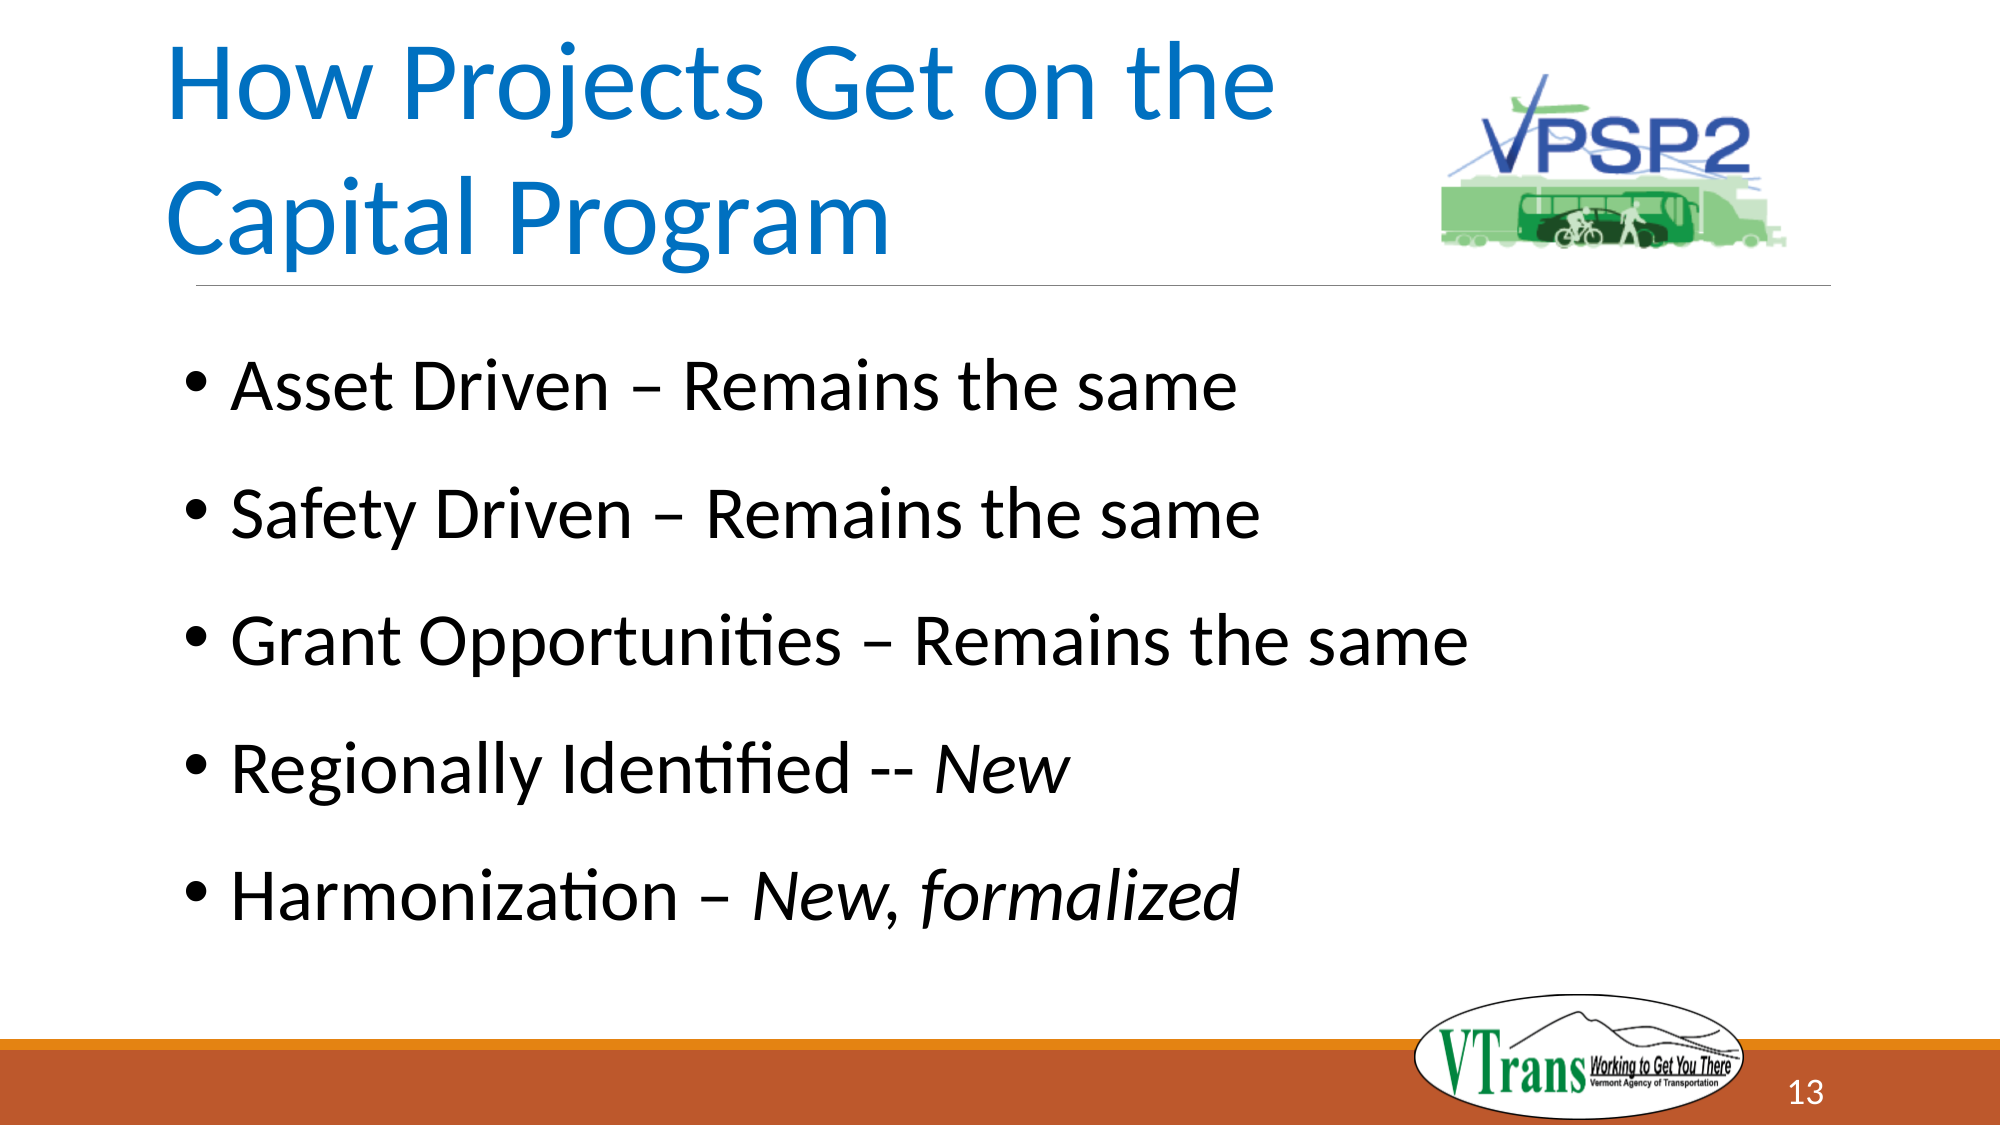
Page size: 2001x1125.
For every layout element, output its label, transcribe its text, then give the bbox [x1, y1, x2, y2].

slide_number 13 [1624, 1059, 1840, 1120]
picture [1414, 994, 1744, 1120]
text_box Asset Driven – Remains the same Safety Driven – Remains the same Grant Opportunities – Remains the same Regionally Identified -- New Harmonization – New, formalized [168, 328, 1961, 944]
text_box How Projects Get on the Capital Program [150, 0, 1495, 285]
picture [1421, 62, 1794, 266]
